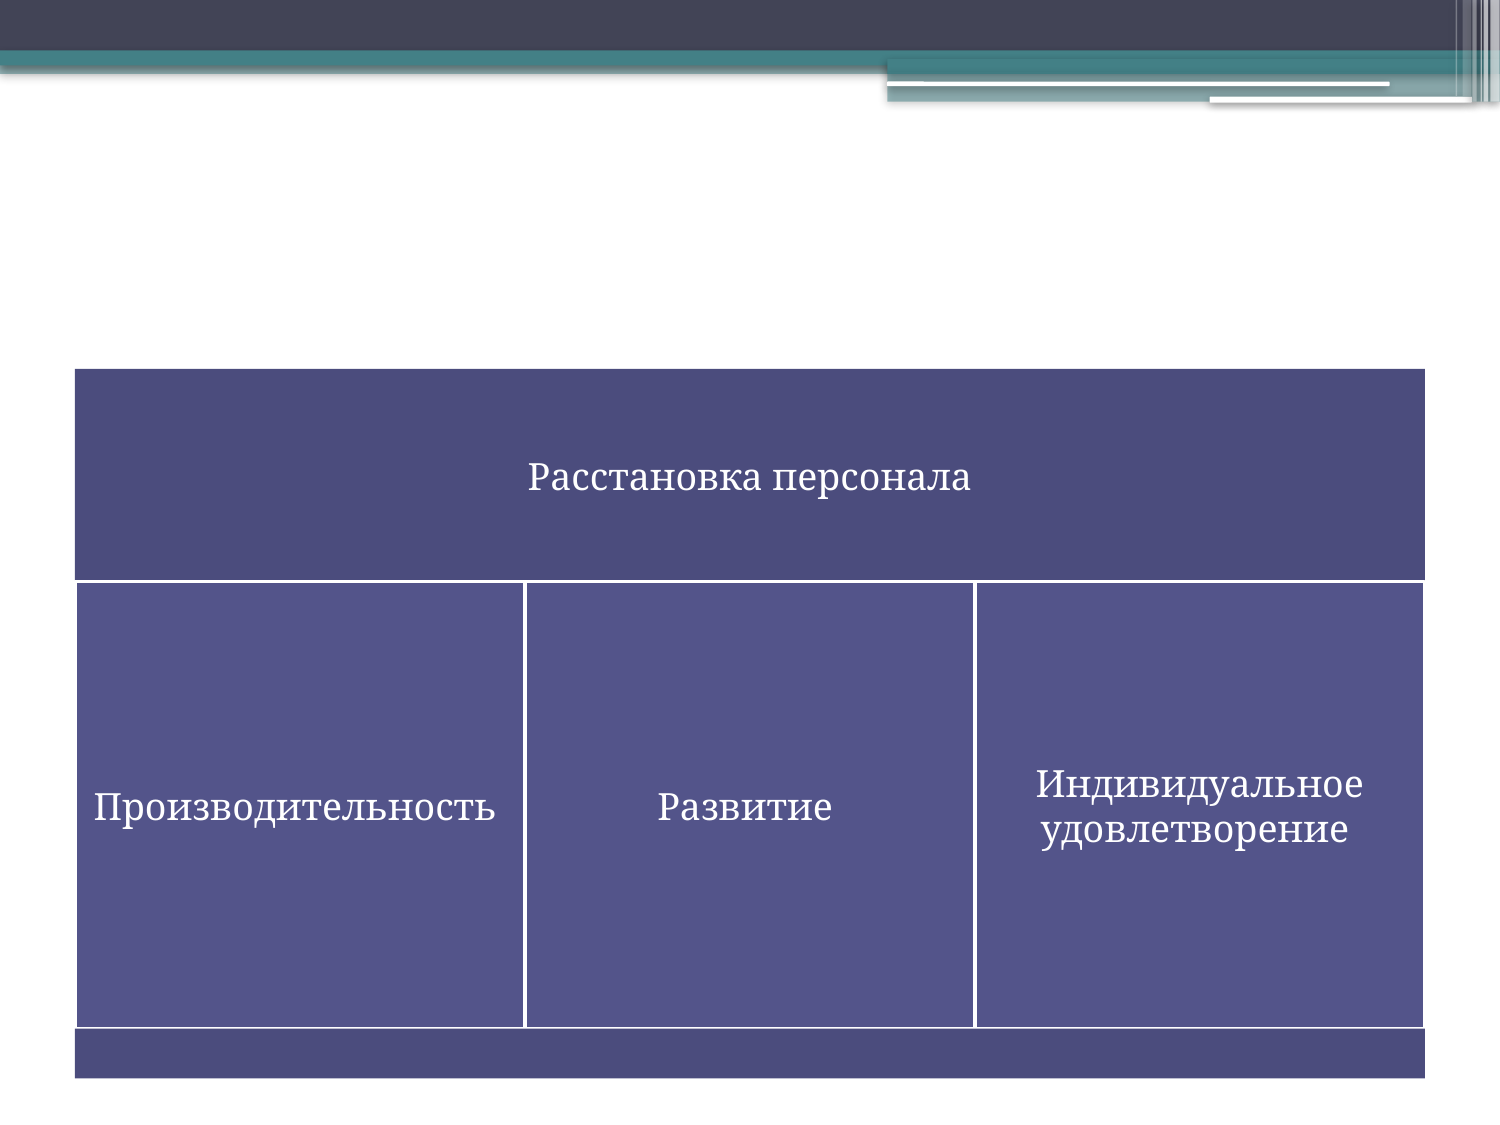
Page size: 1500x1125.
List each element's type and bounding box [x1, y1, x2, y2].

list [74, 368, 1426, 1079]
